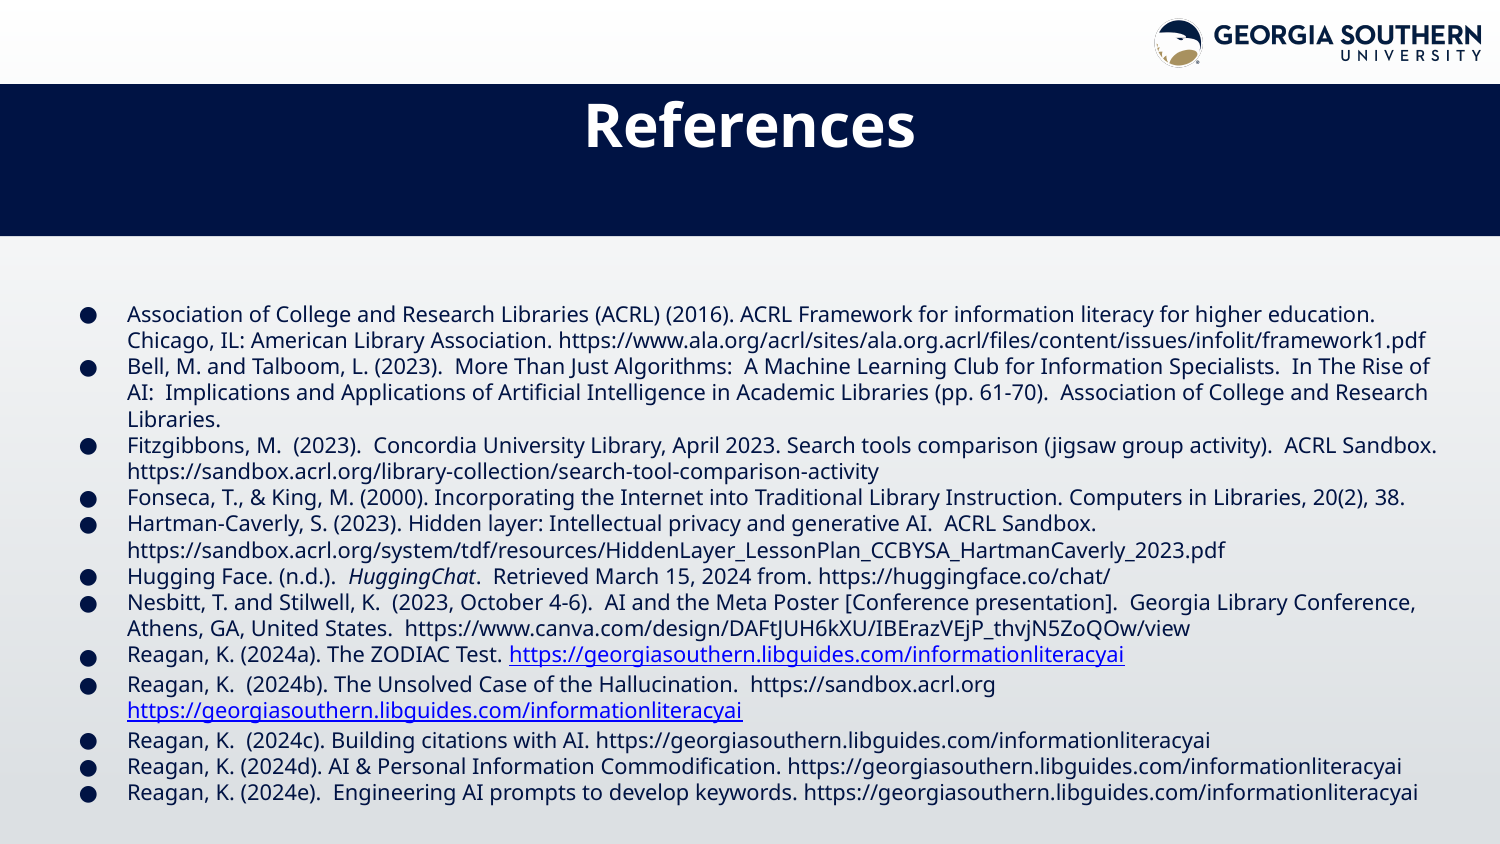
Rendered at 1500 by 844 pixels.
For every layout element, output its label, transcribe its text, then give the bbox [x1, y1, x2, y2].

picture [1138, 0, 1500, 84]
title References [112, 79, 1388, 251]
subtitle Association of College and Research Libraries (ACRL) (2016). ACRL Framework for information literacy for higher education. Chicago, IL: American Library Association. https://www.ala.org/acrl/sites/ala.org.acrl/files/content/issues/infolit/framework1.pdf Bell, M. and Talboom, L. (2023). More Than Just Algorithms: A Machine Learning Club for Information Specialists. In The Rise of AI: Implications and Applications of Artificial Intelligence in Academic Libraries (pp. 61-70). Association of College and Research Libraries. Fitzgibbons, M. (2023). Concordia University Library, April 2023. Search tools comparison (jigsaw group activity). ACRL Sandbox. https://sandbox.acrl.org/library-collection/search-tool-comparison-activity Fonseca, T., & King, M. (2000). Incorporating the Internet into Traditional Library Instruction. Computers in Libraries, 20(2), 38. Hartman-Caverly, S. (2023). Hidden layer: Intellectual privacy and generative AI. ACRL Sandbox. https://sandbox.acrl.org/system/tdf/resources/HiddenLayer_LessonPlan_CCBYSA_HartmanCaverly_2023.pdf Hugging Face. (n.d.). HuggingChat. Retrieved March 15, 2024 from. https://huggingface.co/chat/ Nesbitt, T. and Stilwell, K. (2023, October 4-6). AI and the Meta Poster [Conference presentation]. Georgia Library Conference, Athens, GA, United States. https://www.canva.com/design/DAFtJUH6kXU/IBErazVEjP_thvjN5ZoQOw/view Reagan, K. (2024a). The ZODIAC Test. https://georgiasouthern.libguides.com/informationliteracyai Reagan, K. (2024b). The Unsolved Case of the Hallucination. https://sandbox.acrl.org https://georgiasouthern.libguides.com/informationliteracyai Reagan, K. (2024c). Building citations with AI. https://georgiasouthern.libguides.com/informationliteracyai Reagan, K. (2024d). AI & Personal Information Commodification. https://georgiasouthern.libguides.com/informationliteracyai Reagan, K. (2024e). Engineering AI prompts to develop keywords. https://georgiasouthern.libguides.com/informationliteracyai [37, 292, 1466, 805]
